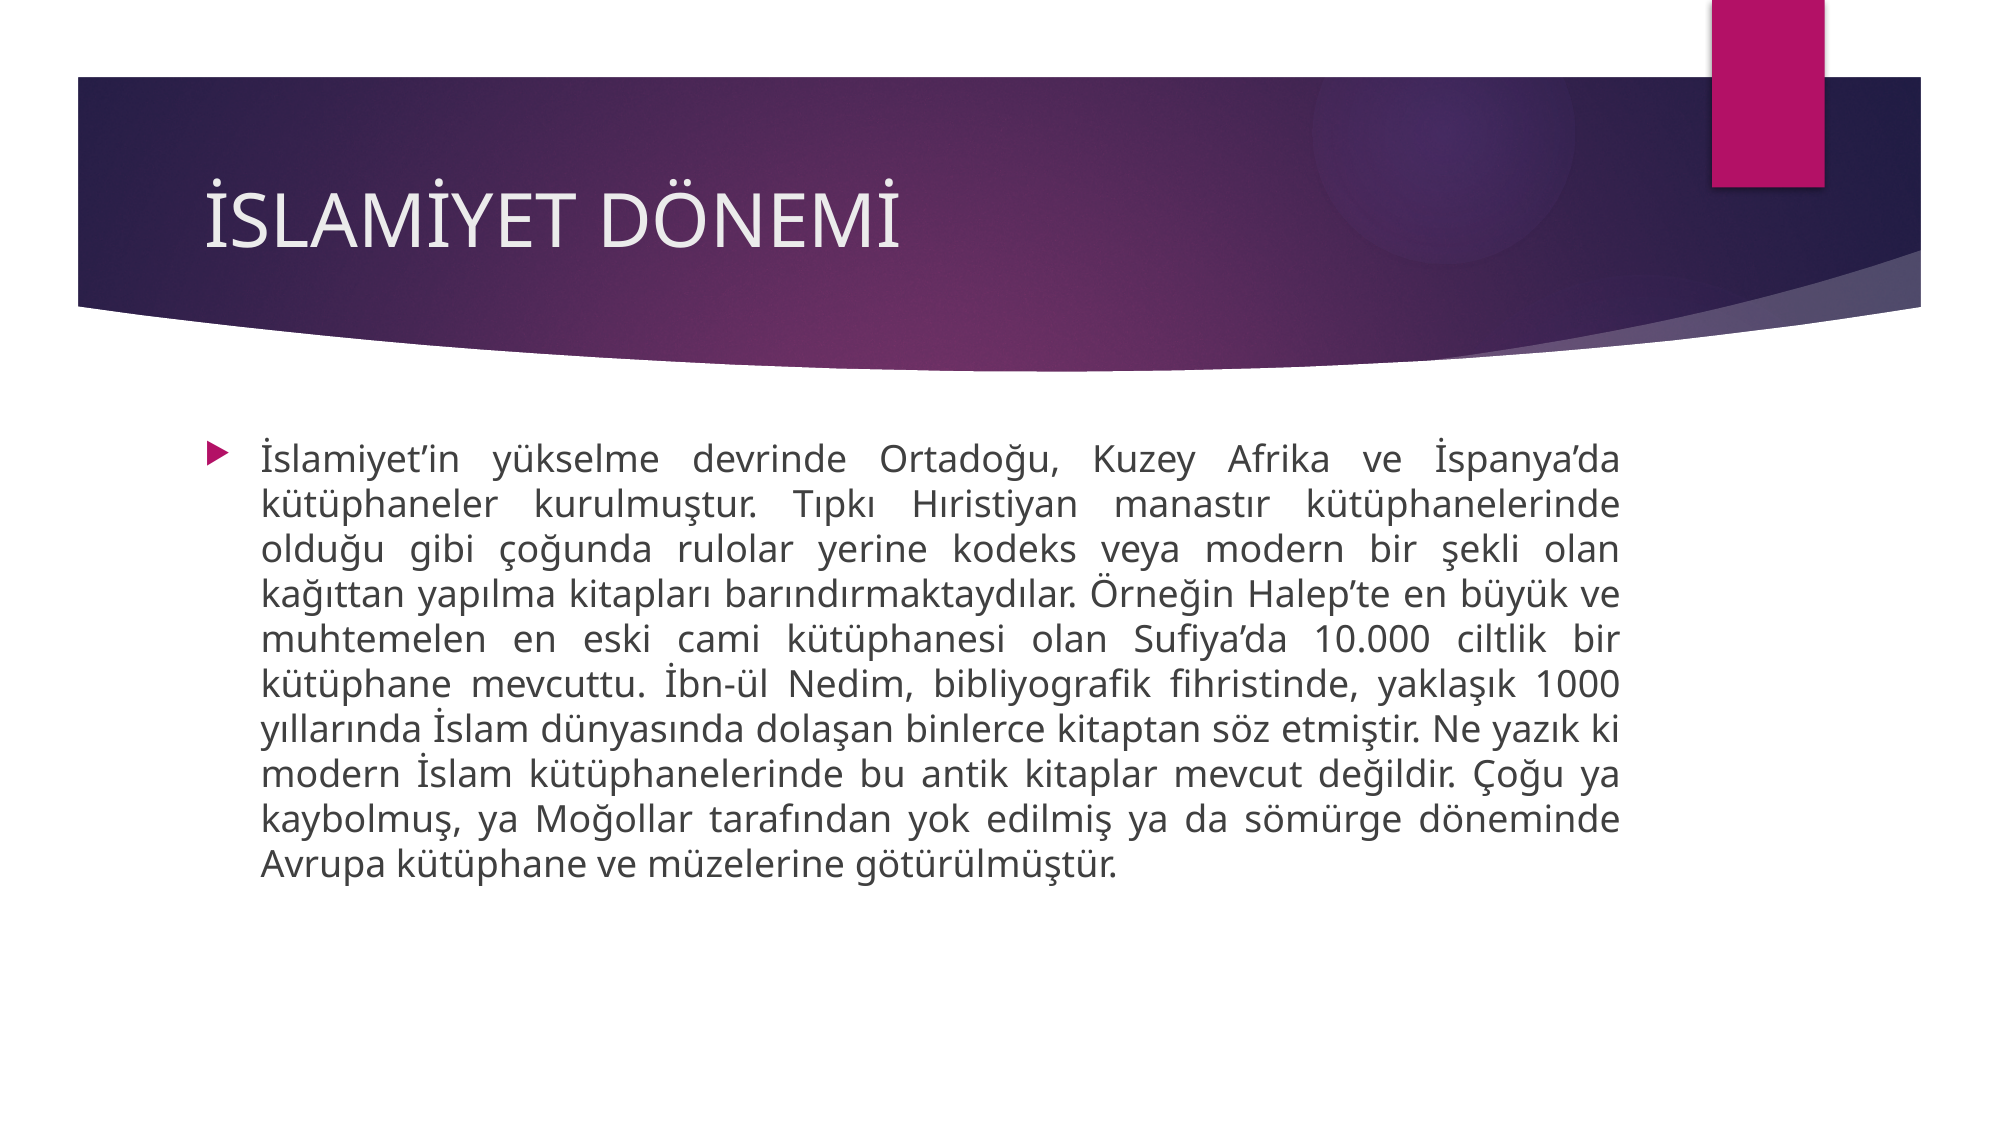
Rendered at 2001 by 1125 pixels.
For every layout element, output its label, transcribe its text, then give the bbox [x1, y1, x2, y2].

list İslamiyet’in yükselme devrinde Ortadoğu, Kuzey Afrika ve İspanya’da kütüphaneler kurulmuştur. Tıpkı Hıristiyan manastır kütüphanelerinde olduğu gibi çoğunda rulolar yerine kodeks veya modern bir şekli olan kağıttan yapılma kitapları barındırmaktaydılar. Örneğin Halep’te en büyük ve muhtemelen en eski cami kütüphanesi olan Sufiya’da 10.000 ciltlik bir kütüphane mevcuttu. İbn-ül Nedim, bibliyografik fihristinde, yaklaşık 1000 yıllarında İslam dünyasında dolaşan binlerce kitaptan söz etmiştir. Ne yazık ki modern İslam kütüphanelerinde bu antik kitaplar mevcut değildir. Çoğu ya kaybolmuş, ya Moğollar tarafından yok edilmiş ya da sömürge döneminde Avrupa kütüphane ve müzelerine götürülmüştür. [189, 427, 1638, 988]
title İSLAMİYET DÖNEMİ [189, 159, 1627, 276]
